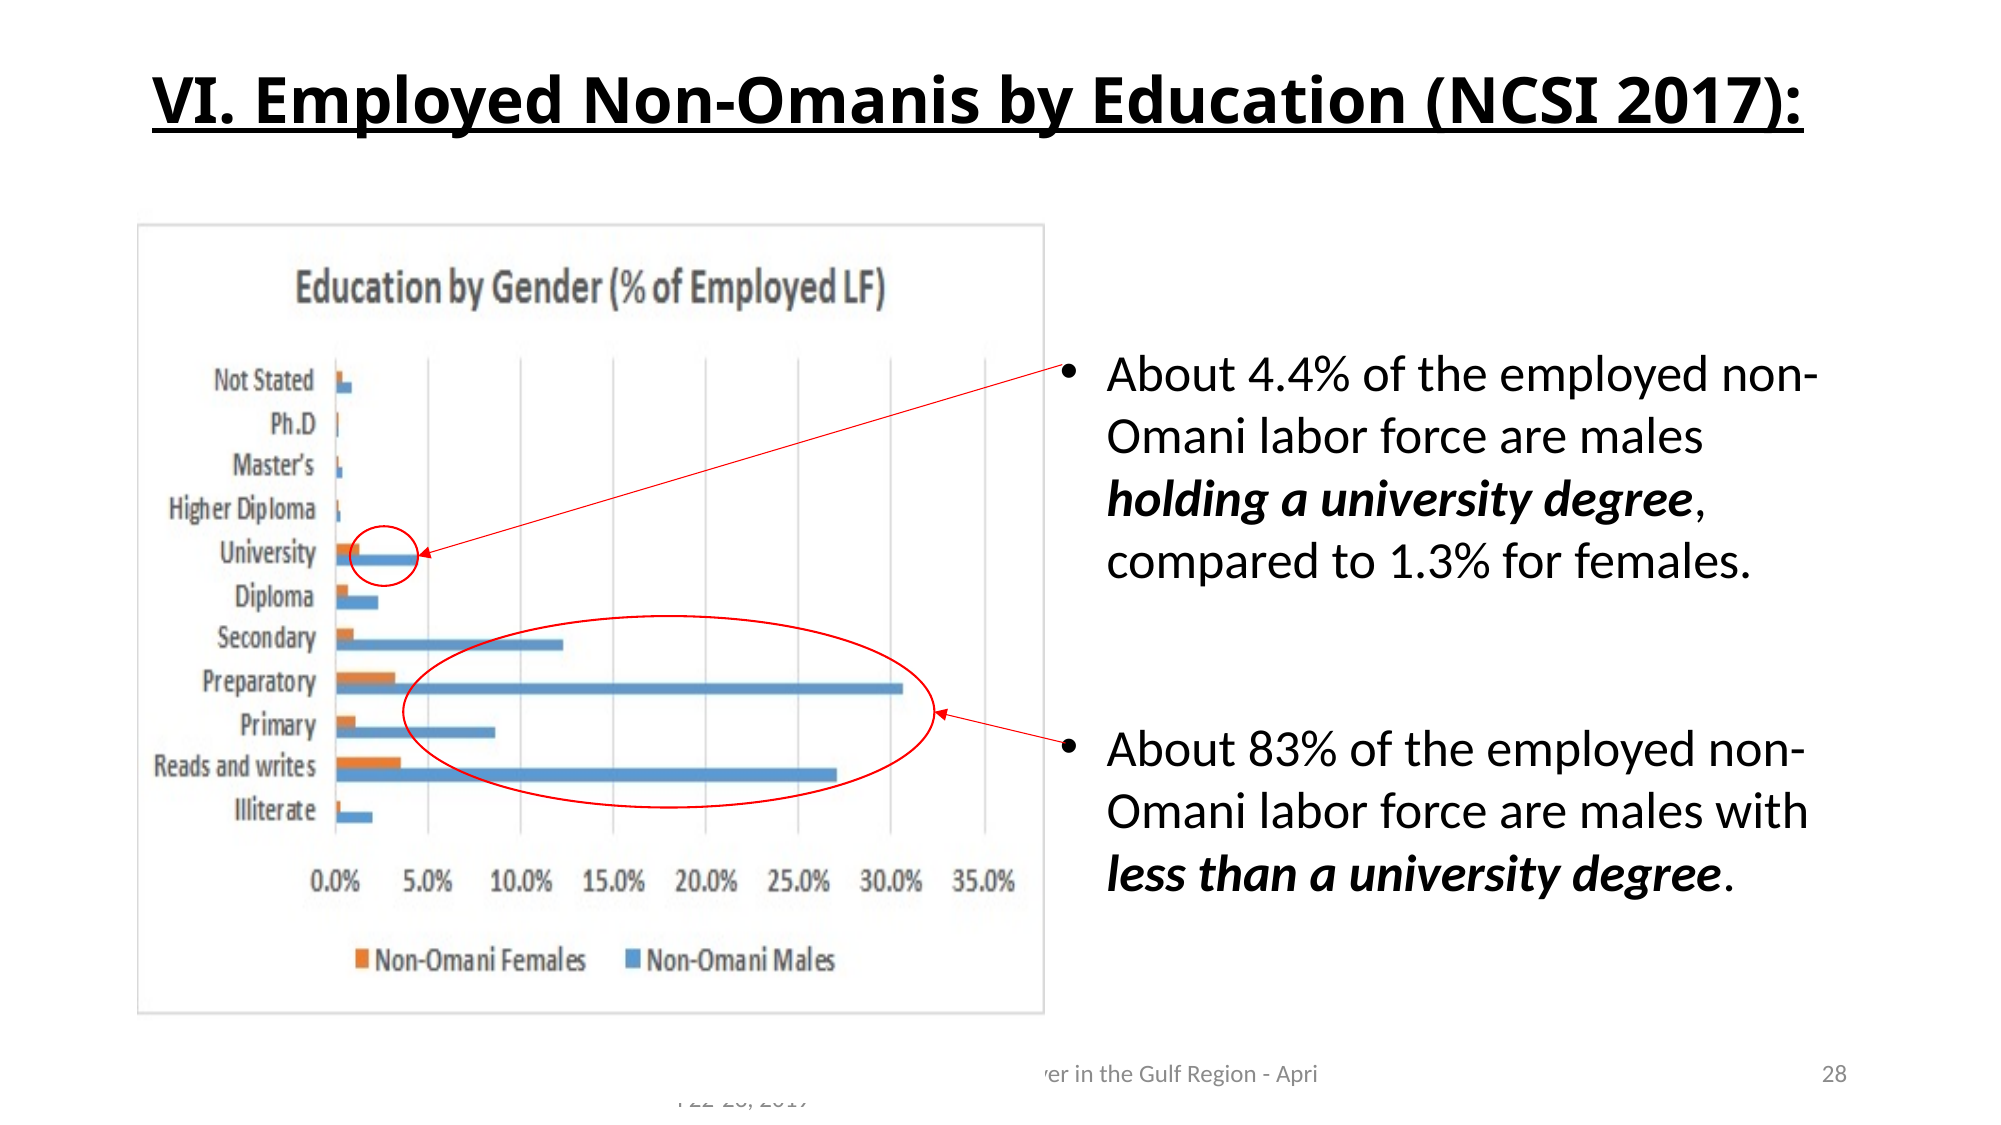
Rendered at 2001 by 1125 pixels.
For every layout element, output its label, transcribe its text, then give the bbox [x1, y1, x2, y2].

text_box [934, 711, 1066, 744]
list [137, 145, 1045, 1103]
footer Understanding Oman: A Unique Player in the Gulf Region - April 22-23, 2019 [1045, 1042, 1338, 1103]
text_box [417, 364, 1063, 557]
slide_number 28 [1412, 1042, 1863, 1103]
text_box About 4.4% of the employed non-Omani labor force are males holding a university degree, compared to 1.3% for females. About 83% of the employed non-Omani labor force are males with less than a university degree. [1045, 332, 1863, 910]
text_box VI. Employed Non-Omanis by Education (NCSI 2017): [137, 59, 1863, 145]
